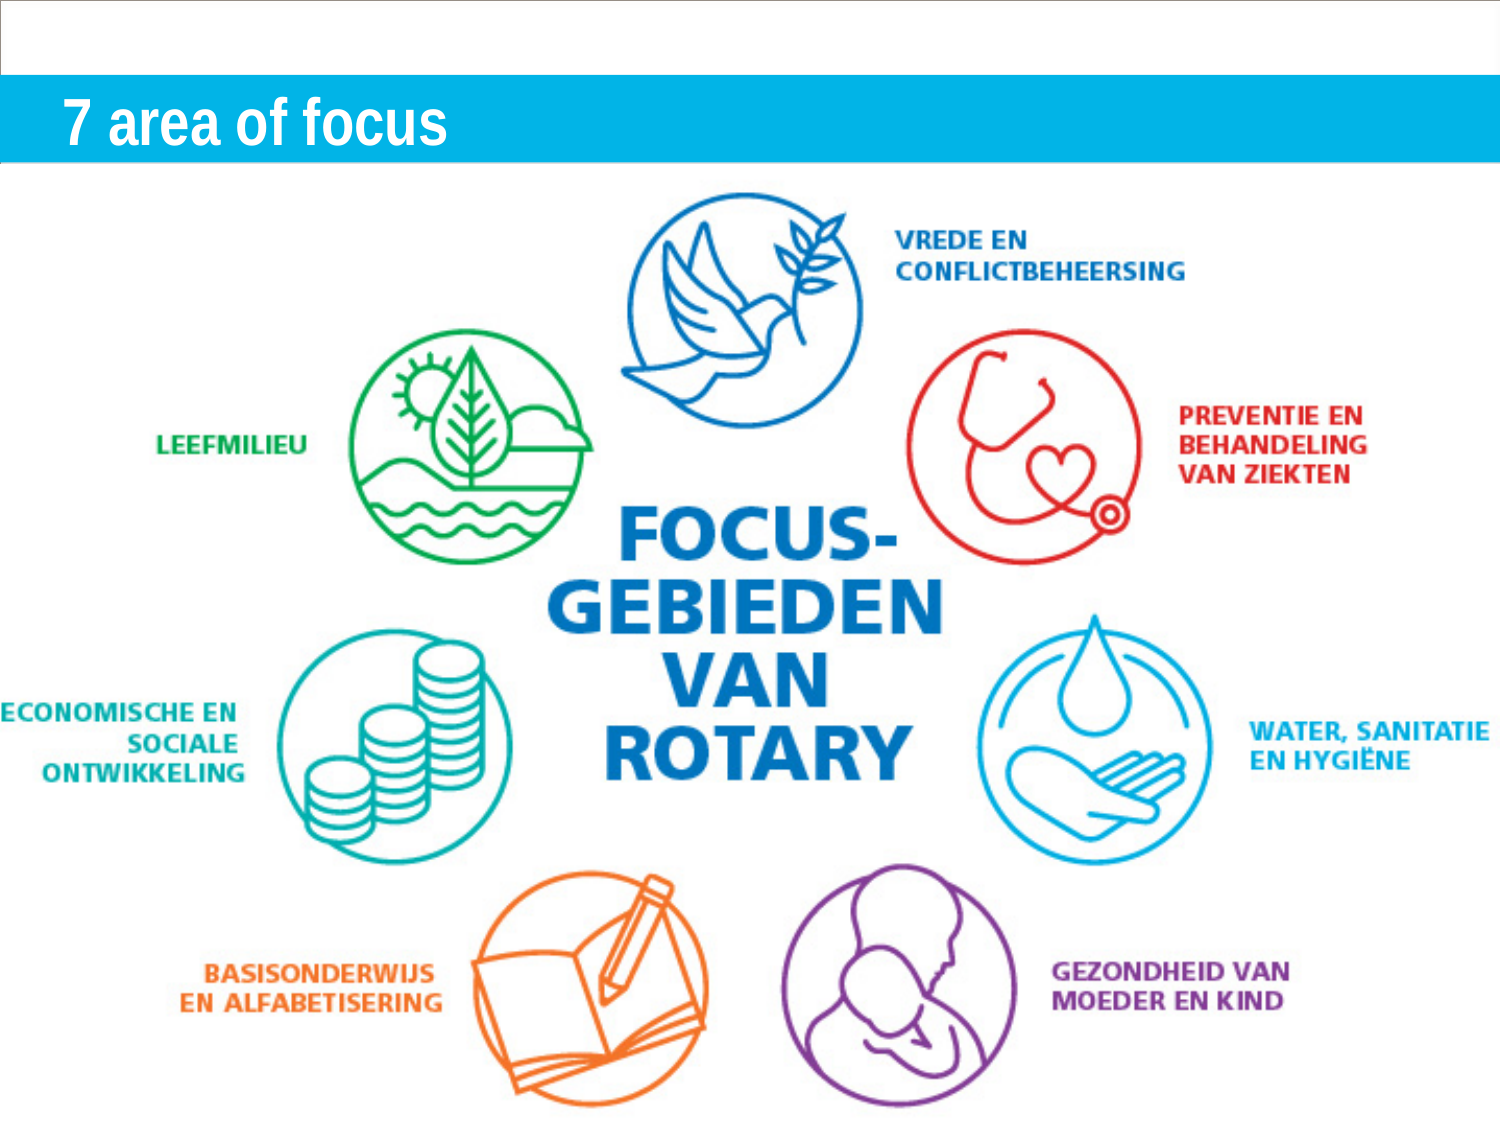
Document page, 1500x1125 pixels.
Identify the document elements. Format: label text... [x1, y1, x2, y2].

title 7 area of focus [62, 75, 1500, 163]
picture [0, 164, 1500, 1125]
